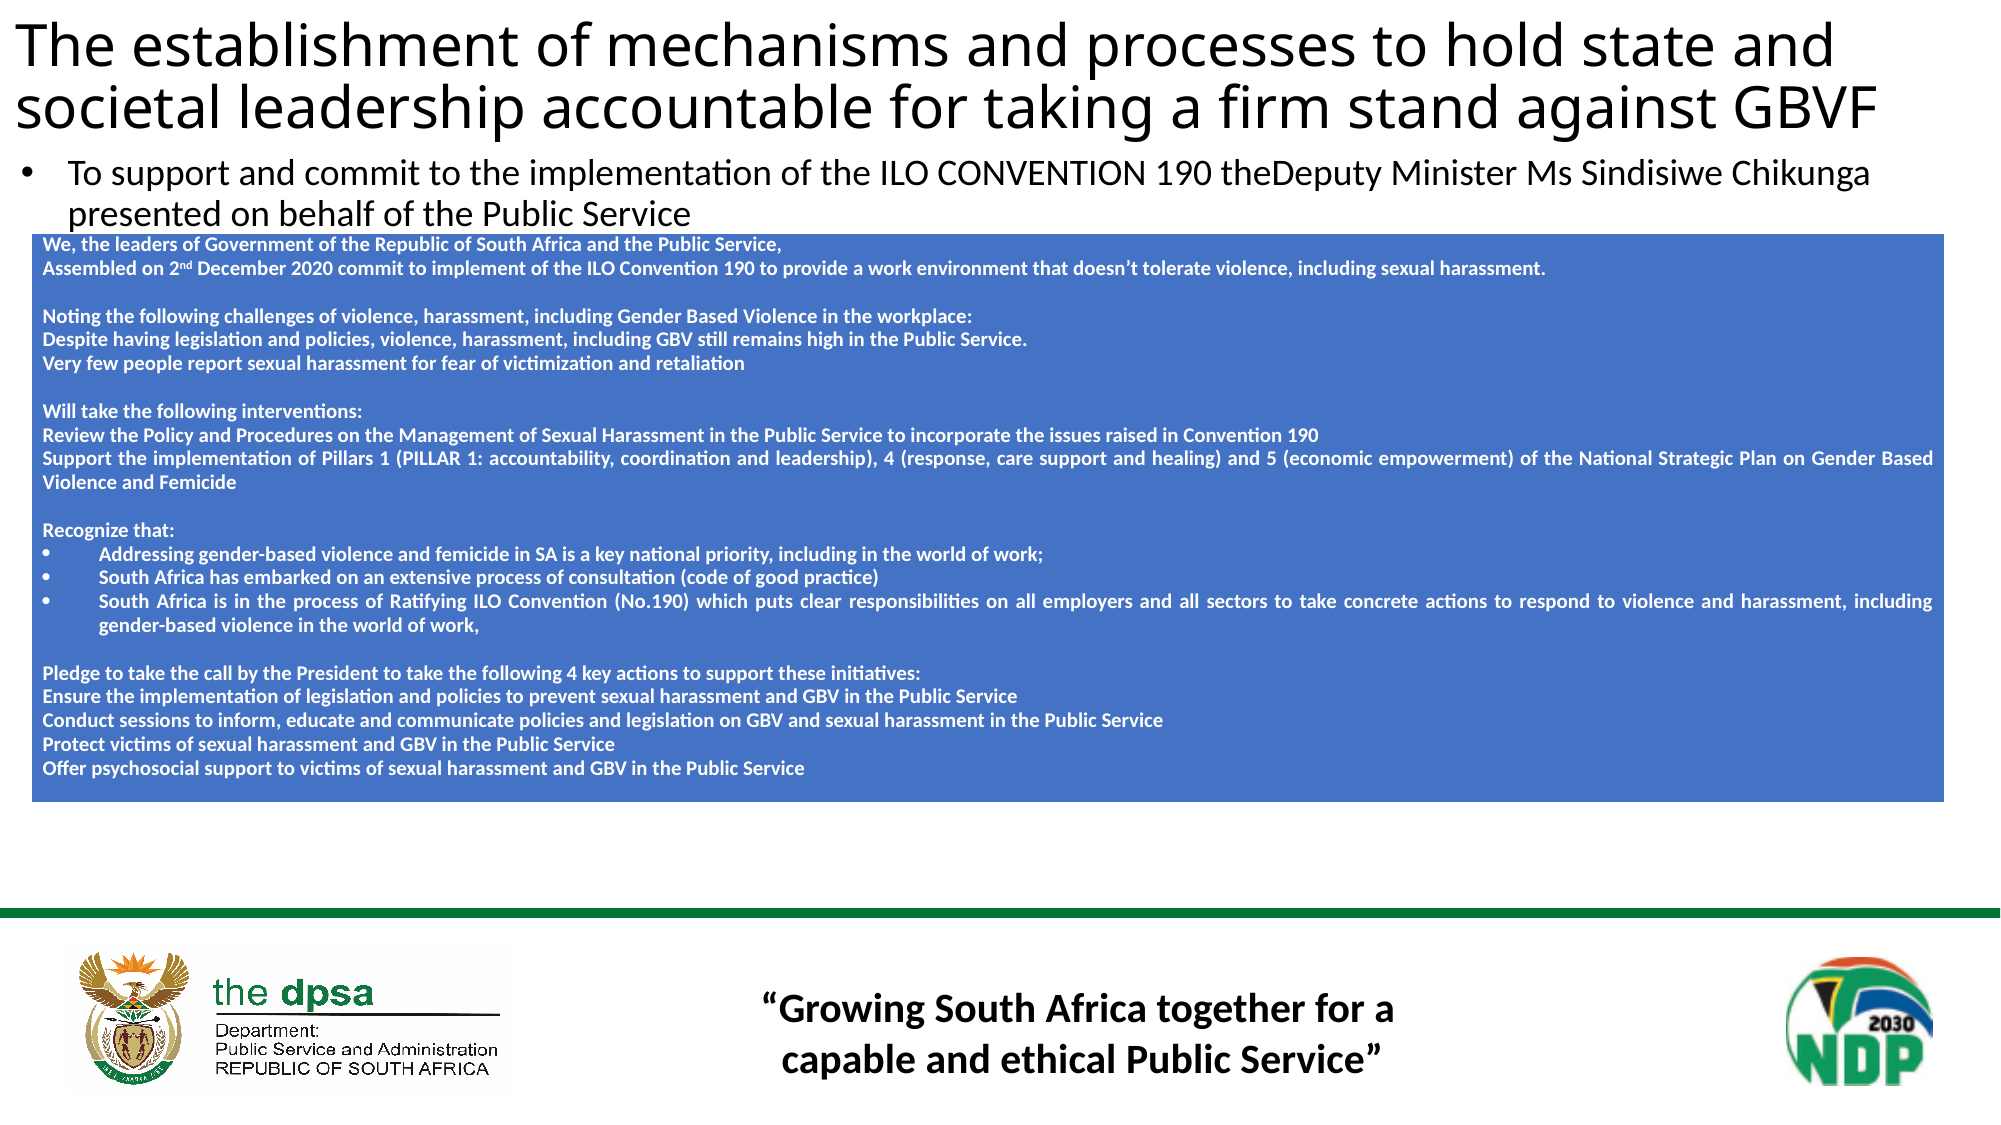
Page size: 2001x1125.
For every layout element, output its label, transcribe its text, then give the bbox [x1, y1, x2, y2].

picture [1786, 957, 1933, 1086]
subtitle To support and commit to the implementation of the ILO CONVENTION 190 theDeputy Minister Ms Sindisiwe Chikunga presented on behalf of the Public Service [5, 145, 1979, 926]
table_header We, the leaders of Government of the Republic of South Africa and the Public Service, Assembled on 2nd December 2020 commit to implement of the ILO Convention 190 to provide a work environment that doesn’t tolerate violence, including sexual harassment. Noting the following challenges of violence, harassment, including Gender Based Violence in the workplace: Despite having legislation and policies, violence, harassment, including GBV still remains high in the Public Service. Very few people report sexual harassment for fear of victimization and retaliation Will take the following interventions: Review the Policy and Procedures on the Management of Sexual Harassment in the Public Service to incorporate the issues raised in Convention 190 Support the implementation of Pillars 1 (PILLAR 1: accountability, coordination and leadership), 4 (response, care support and healing) and 5 (economic empowerment) of the National Strategic Plan on Gender Based Violence and Femicide Recognize that: Addressing gender-based violence and femicide in SA is a key national priority, including in the world of work; South Africa has embarked on an extensive process of consultation (code of good practice) South Africa is in the process of Ratifying ILO Convention (No.190) which puts clear responsibilities on all employers and all sectors to take concrete actions to respond to violence and harassment, including gender-based violence in the world of work, Pledge to take the call by the President to take the following 4 key actions to support these initiatives: Ensure the implementation of legislation and policies to prevent sexual harassment and GBV in the Public Service Conduct sessions to inform, educate and communicate policies and legislation on GBV and sexual harassment in the Public Service Protect victims of sexual harassment and GBV in the Public Service Offer psychosocial support to victims of sexual harassment and GBV in the Public Service [32, 234, 1944, 802]
picture [67, 942, 516, 1093]
title The establishment of mechanisms and processes to hold state and societal leadership accountable for taking a firm stand against GBVF [0, 0, 1993, 149]
